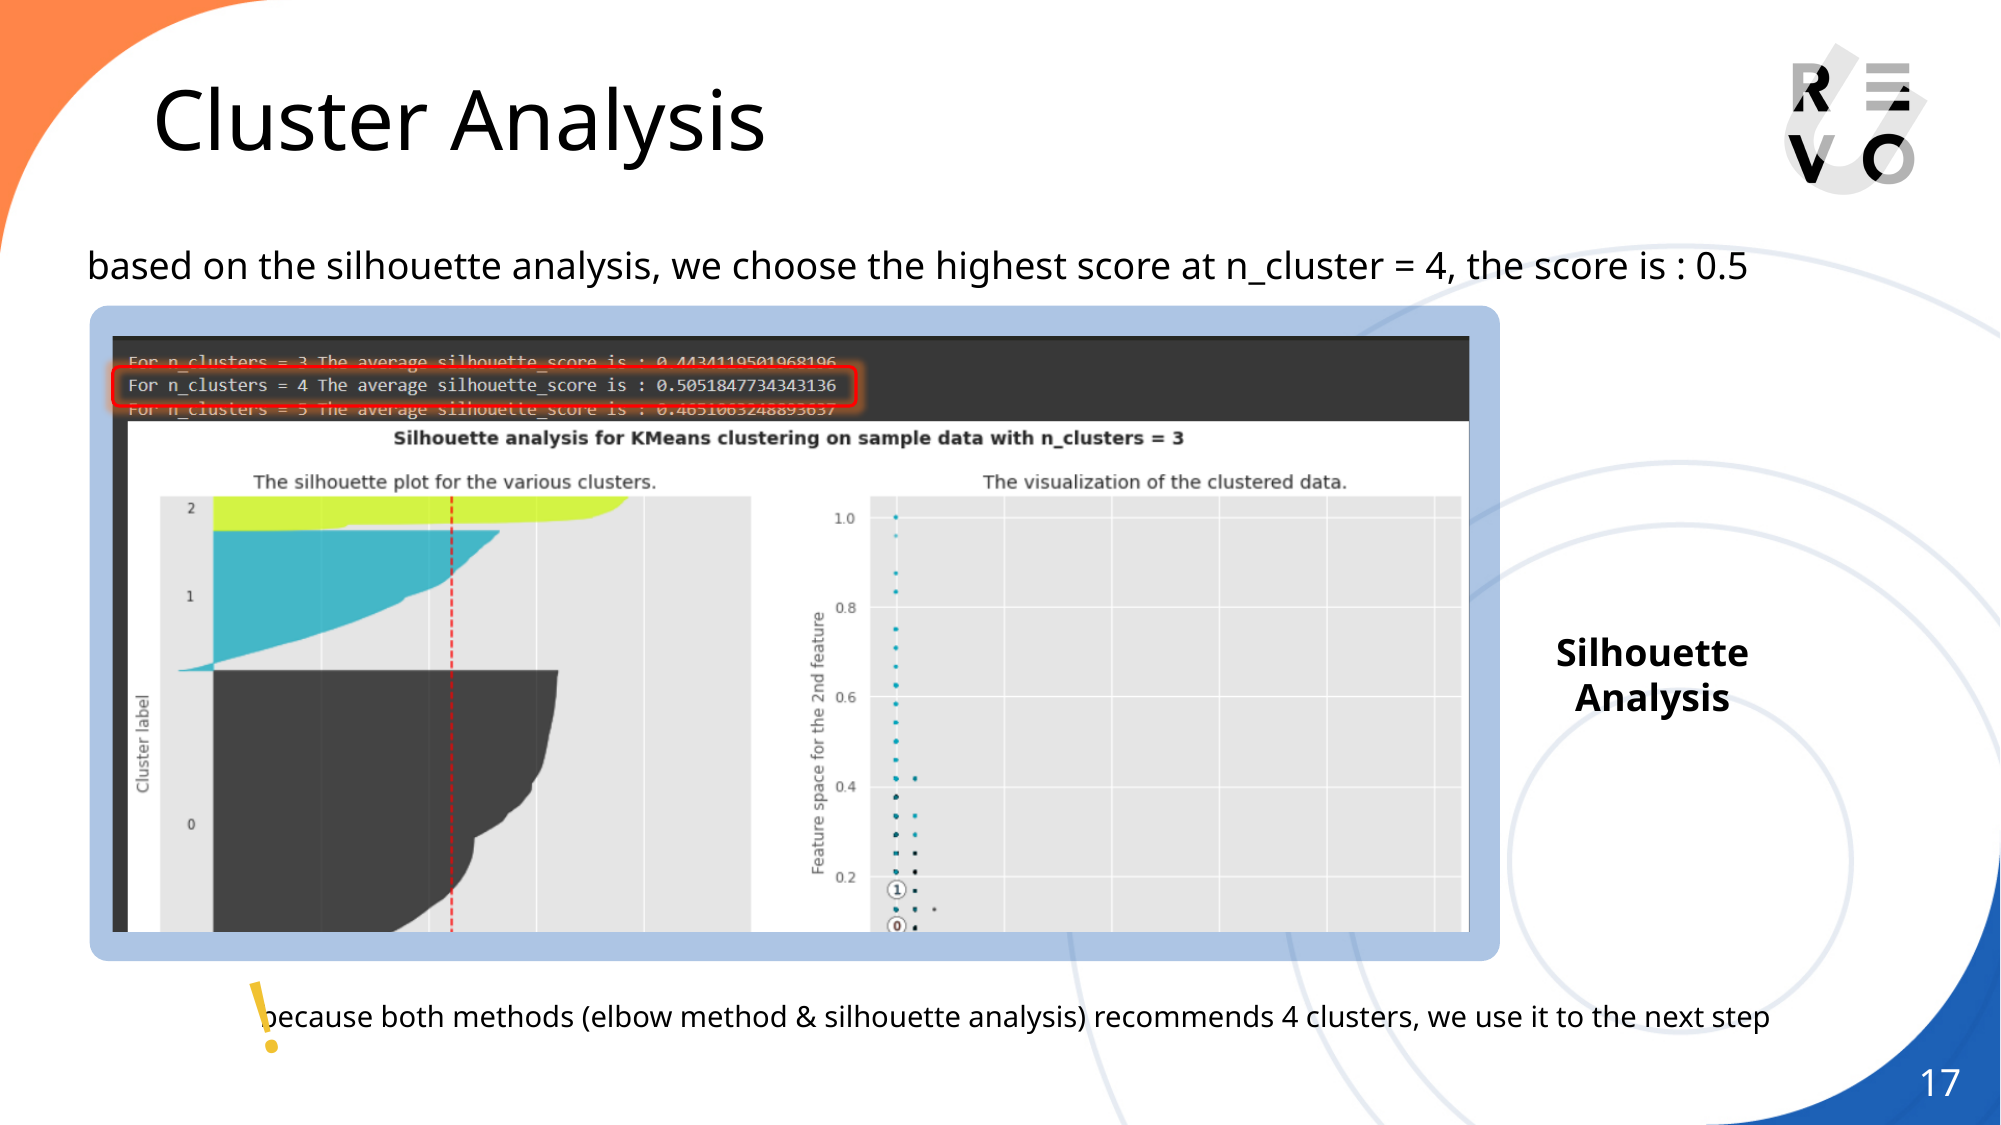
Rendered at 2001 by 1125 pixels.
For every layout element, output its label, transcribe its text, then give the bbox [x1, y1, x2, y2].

title Cluster Analysis [137, 15, 1863, 233]
text_box because both methods (elbow method & silhouette analysis) recommends 4 clusters, we use it to the next step [288, 991, 1787, 1041]
text_box 17 [1898, 1051, 1982, 1125]
text_box Silhouette Analysis [1541, 621, 1765, 727]
text_box ! [218, 940, 309, 1086]
text_box [88, 304, 1501, 963]
text_box based on the silhouette analysis, we choose the highest score at n_cluster = 4, the score is : 0.5 [72, 234, 1766, 295]
picture [0, 0, 2001, 1125]
